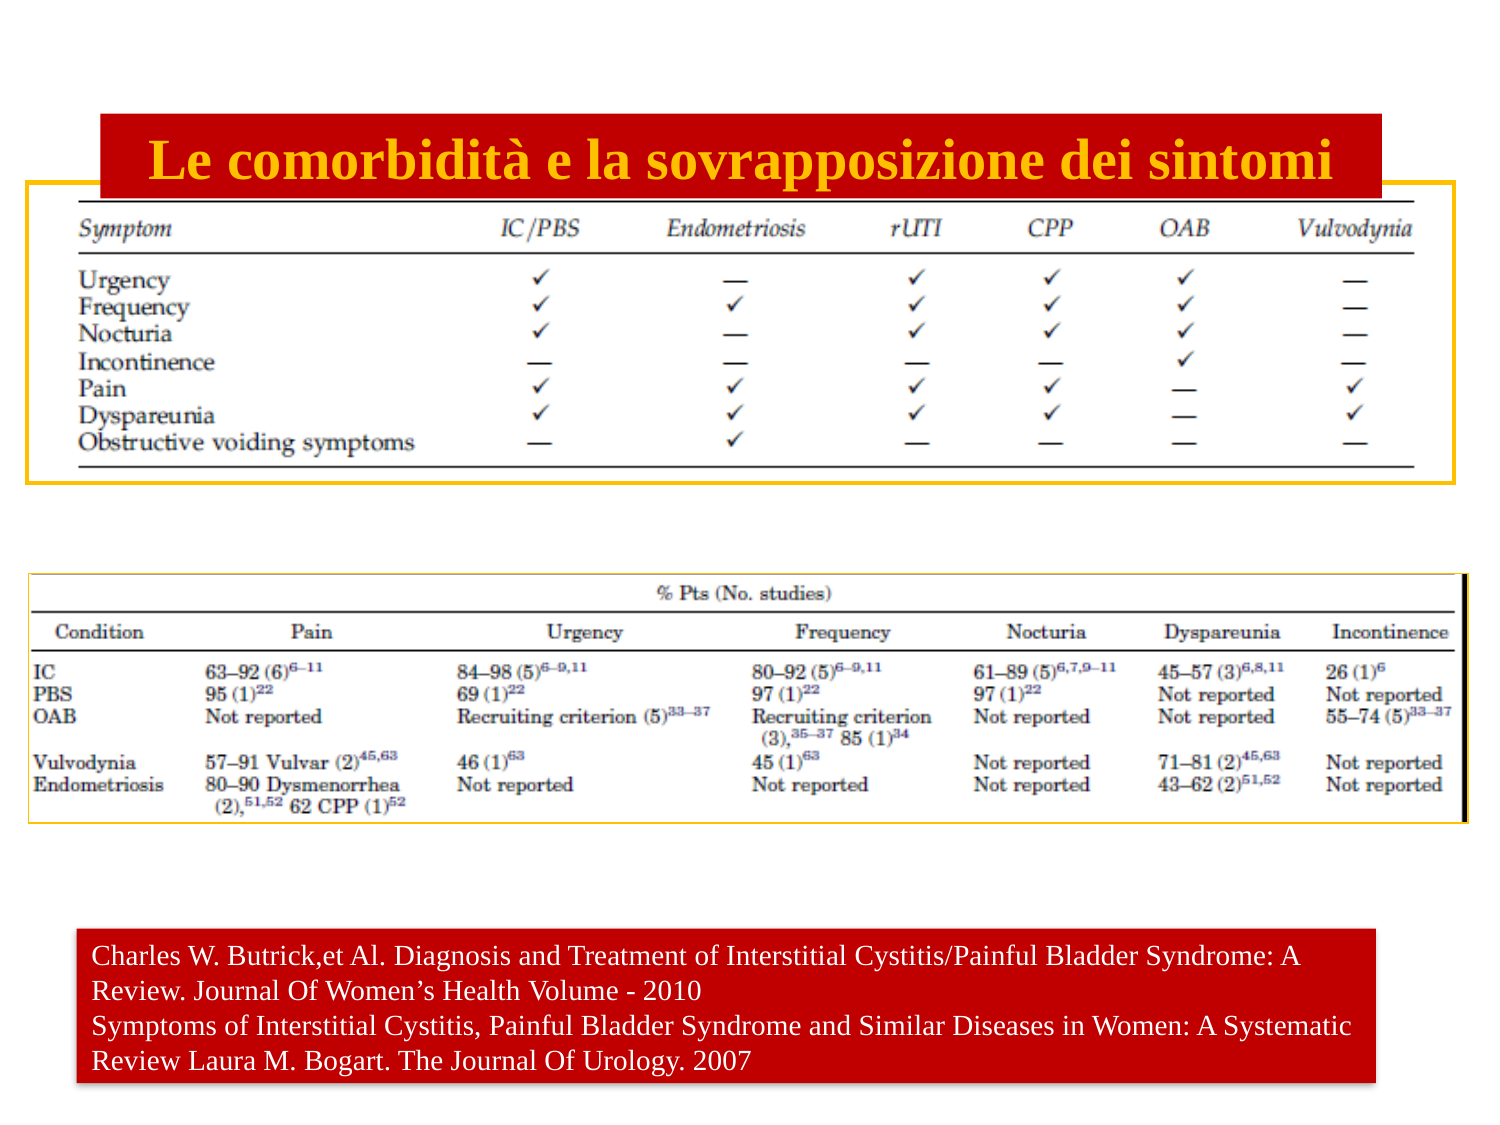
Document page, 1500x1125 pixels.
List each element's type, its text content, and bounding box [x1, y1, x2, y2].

picture [29, 184, 1453, 481]
text_box Charles W. Butrick,et Al. Diagnosis and Treatment of Interstitial Cystitis/Painful Bladder Syndrome: A Review. Journal Of Women’s Health Volume - 2010 Symptoms of Interstitial Cystitis, Painful Bladder Syndrome and Similar Diseases in Women: A Systematic Review Laura M. Bogart. The Journal Of Urology. 2007 [76, 928, 1376, 1084]
text_box Le comorbidità e la sovrapposizione dei sintomi [100, 113, 1382, 182]
picture [29, 573, 1468, 823]
